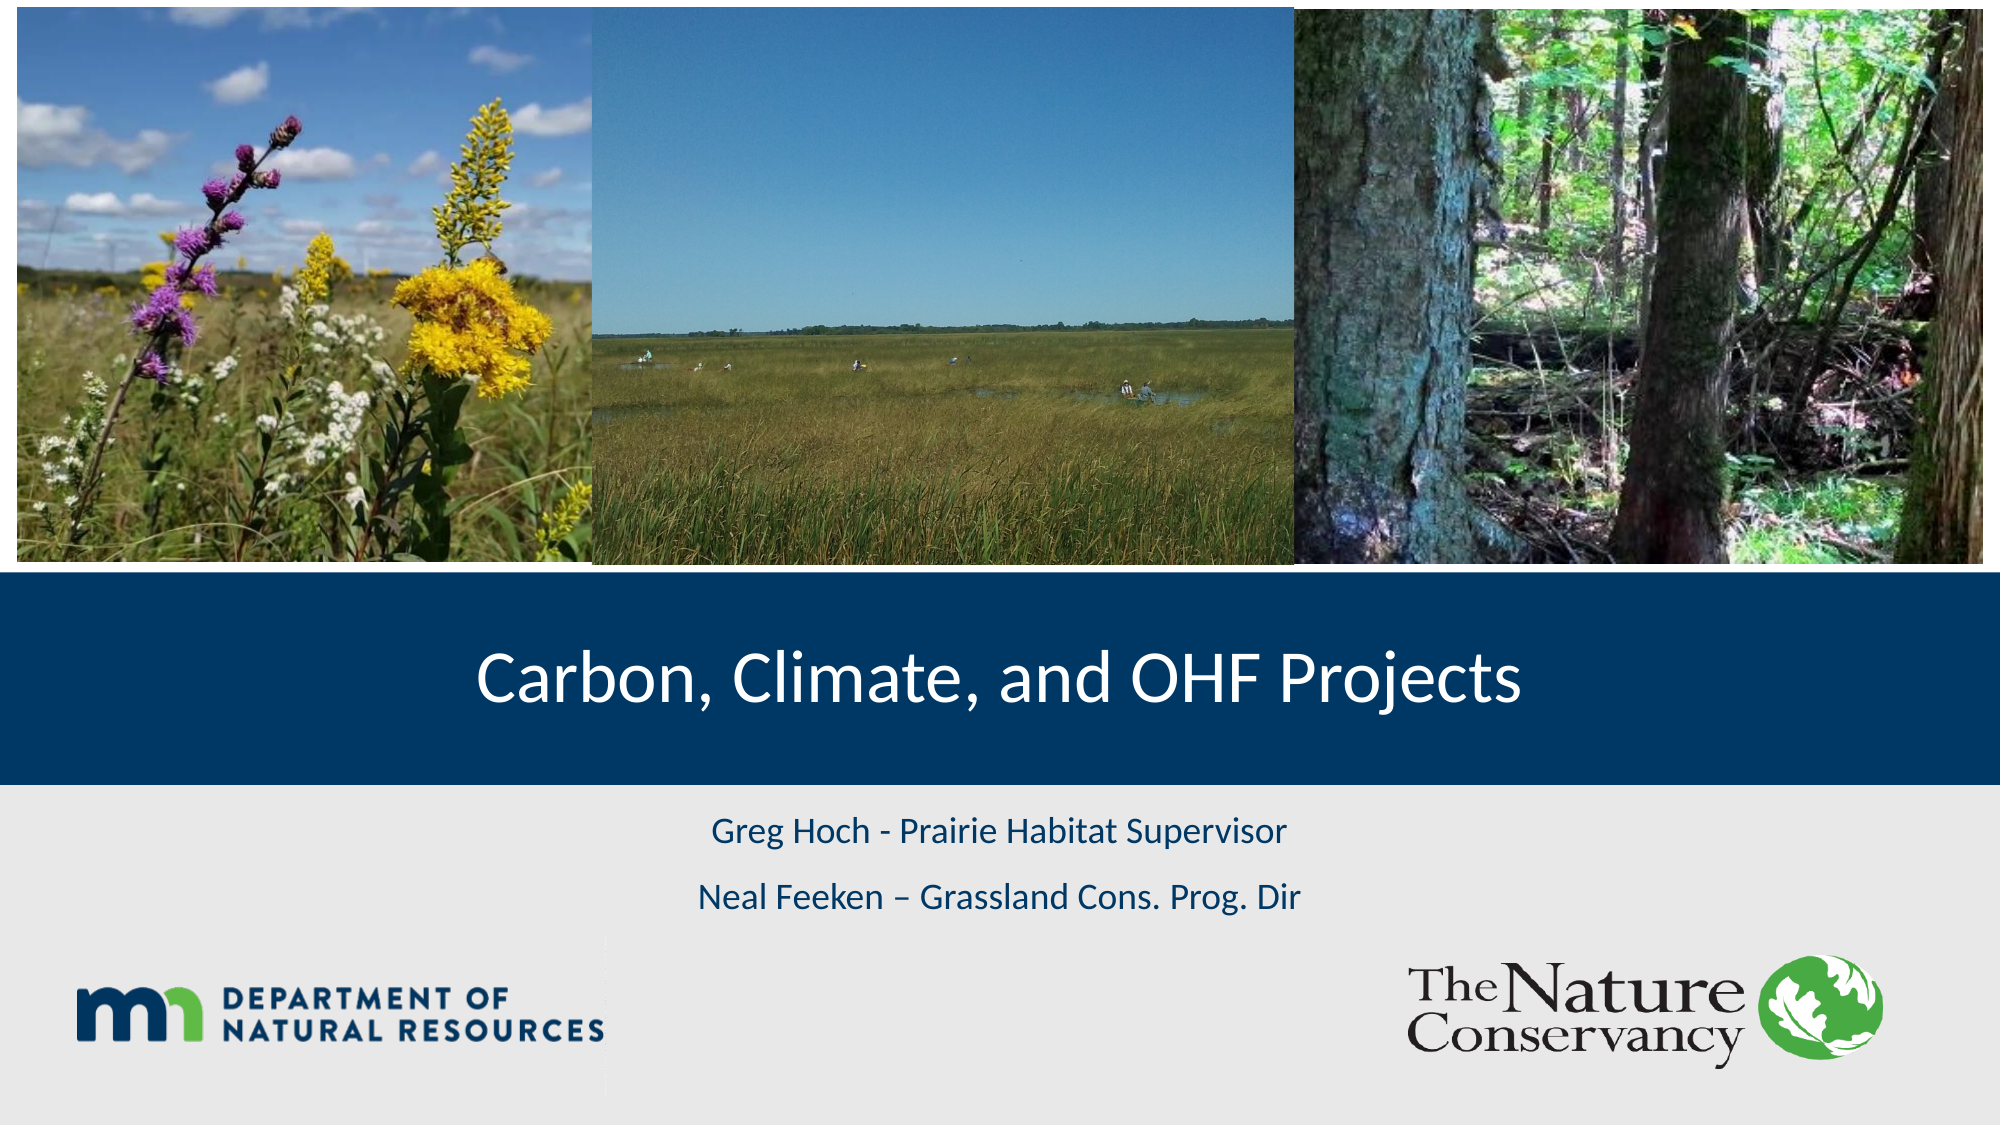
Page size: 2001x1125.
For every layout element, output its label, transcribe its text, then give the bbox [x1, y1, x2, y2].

picture [75, 934, 606, 1096]
picture [17, 7, 1983, 566]
picture [1407, 955, 1883, 1070]
title Carbon, Climate, and OHF Projects [0, 572, 2000, 785]
list Greg Hoch - Prairie Habitat Supervisor Neal Feeken – Grassland Cons. Prog. Dir [459, 798, 1541, 979]
